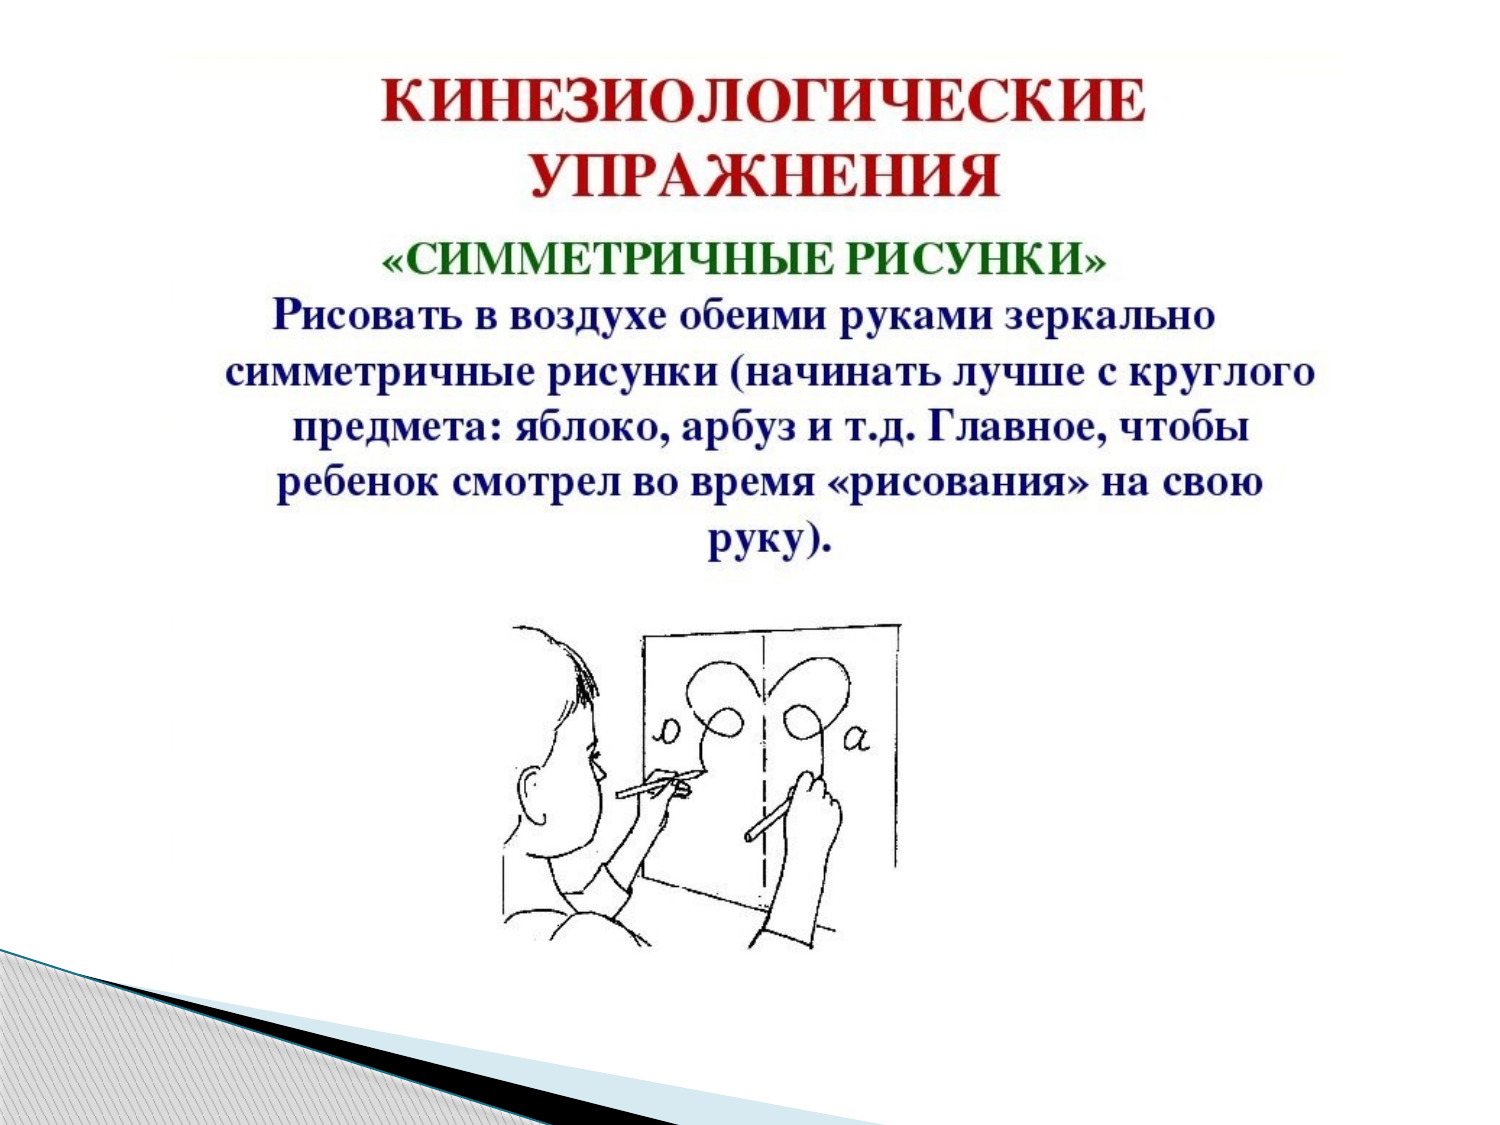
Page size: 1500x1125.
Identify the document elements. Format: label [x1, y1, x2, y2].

picture [170, 54, 1341, 984]
